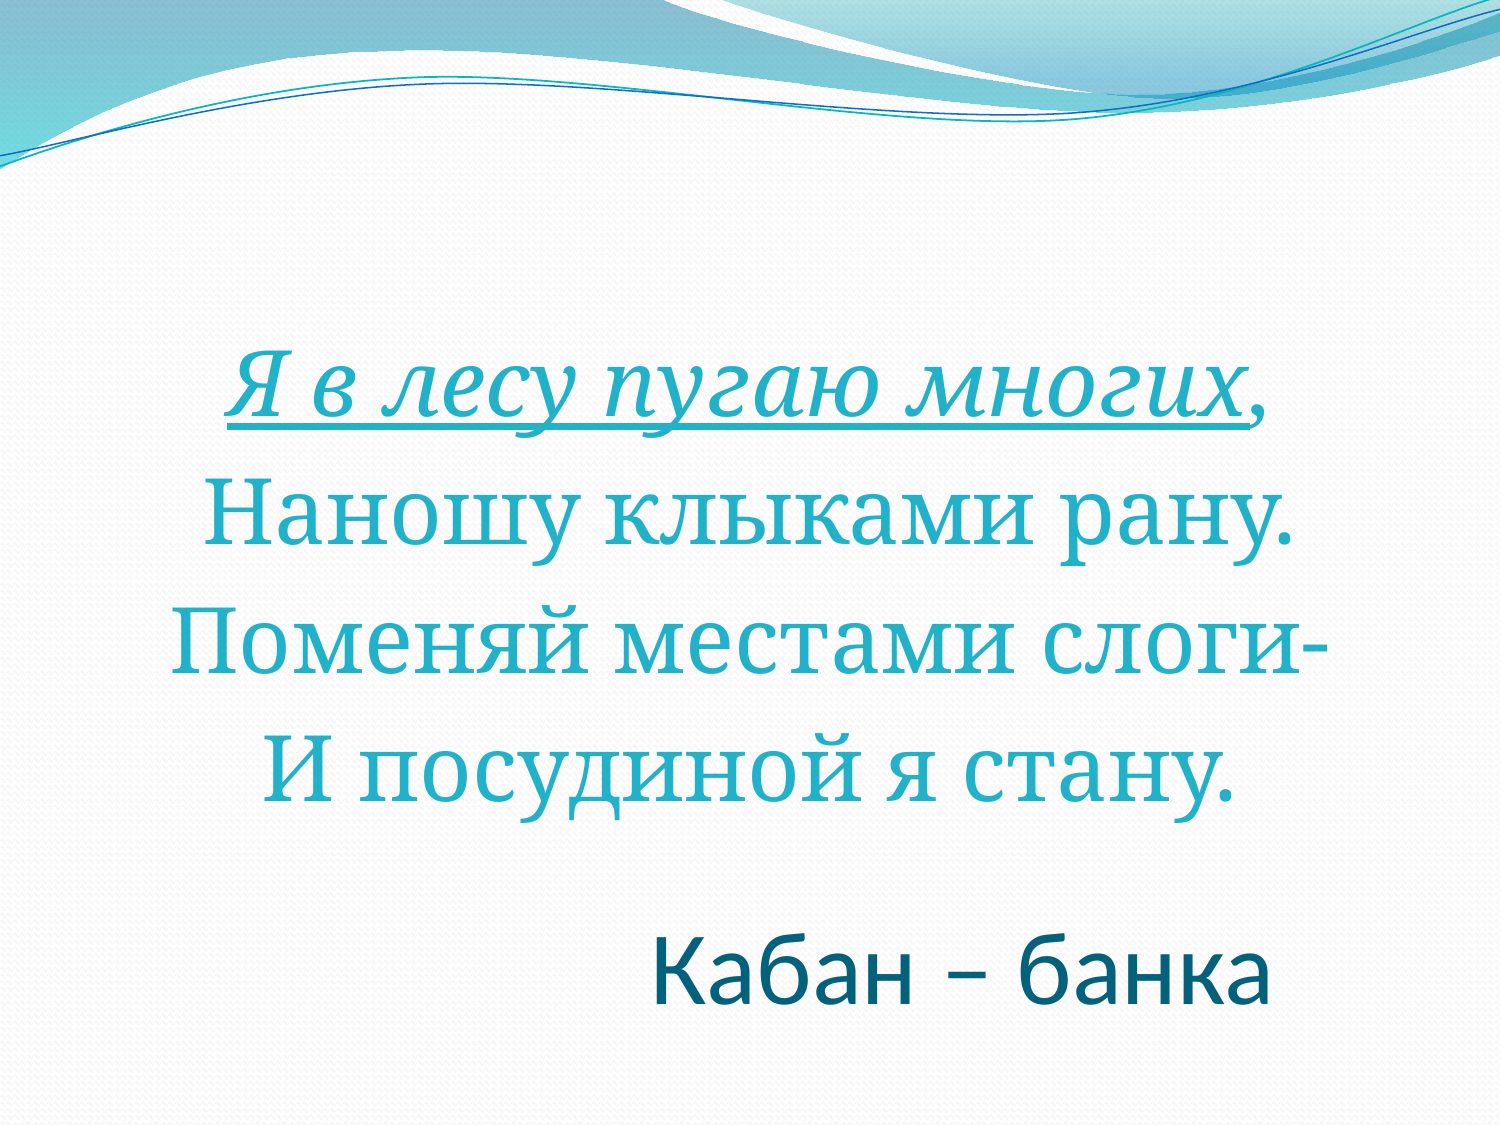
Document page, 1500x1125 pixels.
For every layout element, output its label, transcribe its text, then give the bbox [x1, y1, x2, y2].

title Кабан – банка [187, 875, 1275, 1025]
list Я в лесу пугаю многих, Наношу клыками рану. Поменяй местами слоги- И посудиной я стану. [75, 317, 1425, 863]
